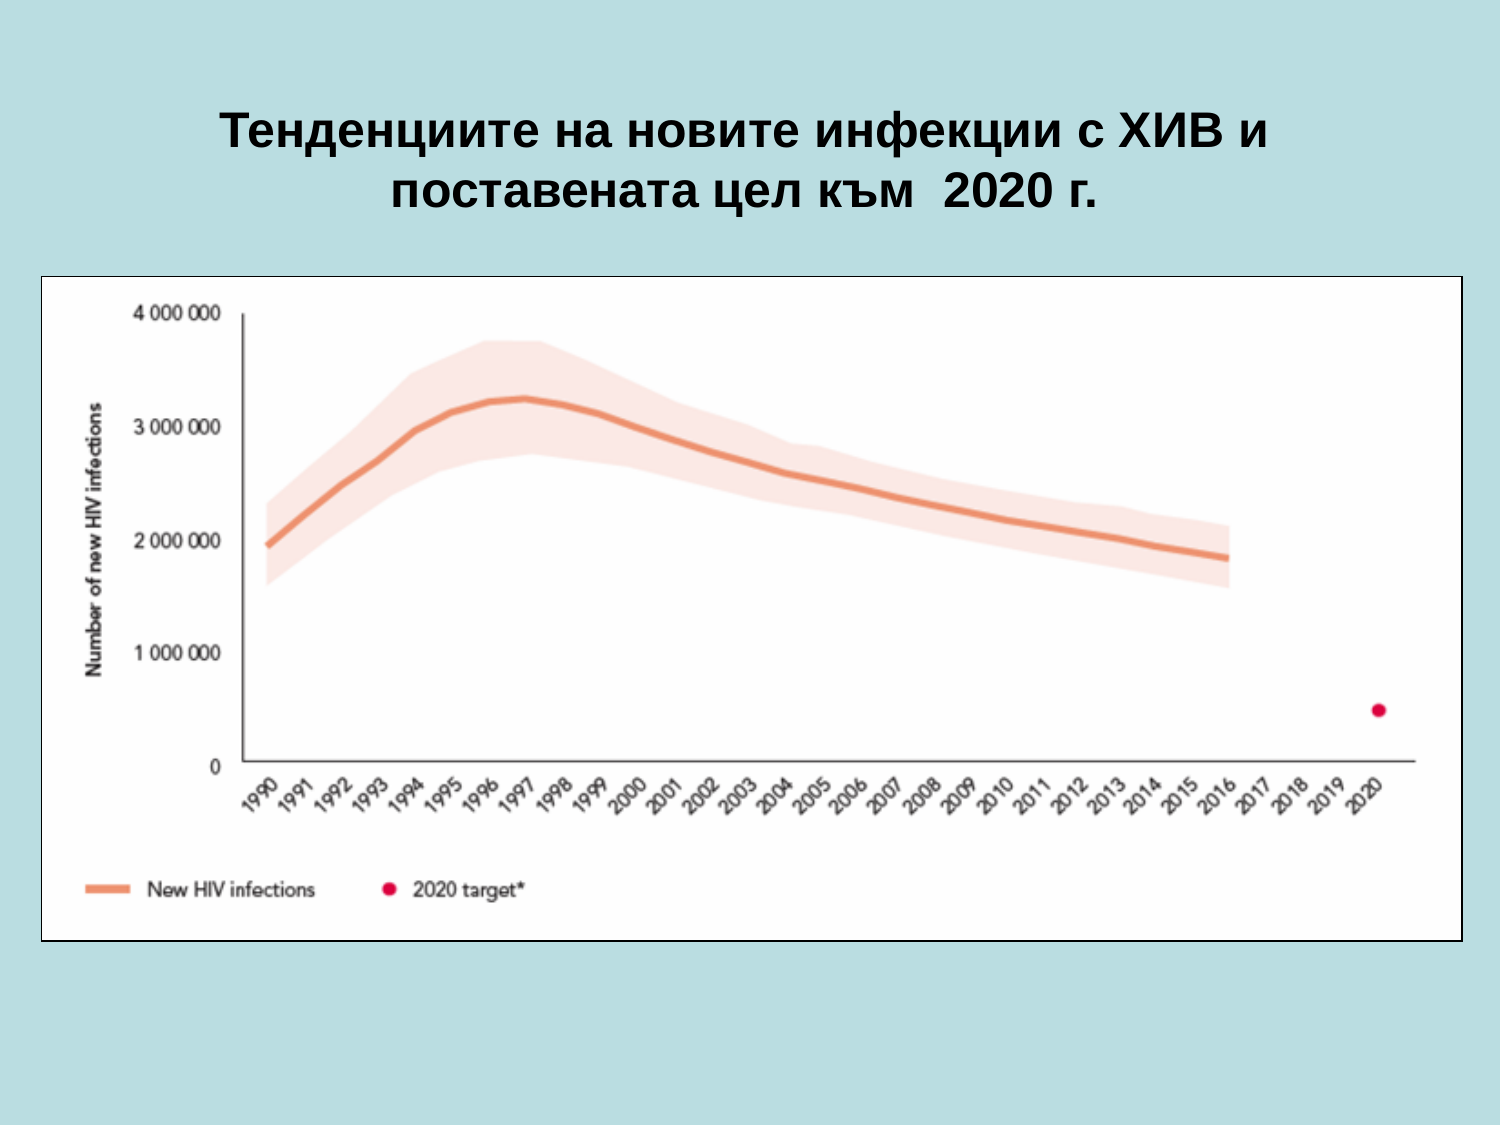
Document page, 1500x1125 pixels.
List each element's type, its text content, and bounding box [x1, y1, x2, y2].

picture [41, 277, 1462, 941]
text_box Тенденциите на новите инфекции с ХИВ и поставената цел към 2020 г. [205, 89, 1299, 225]
